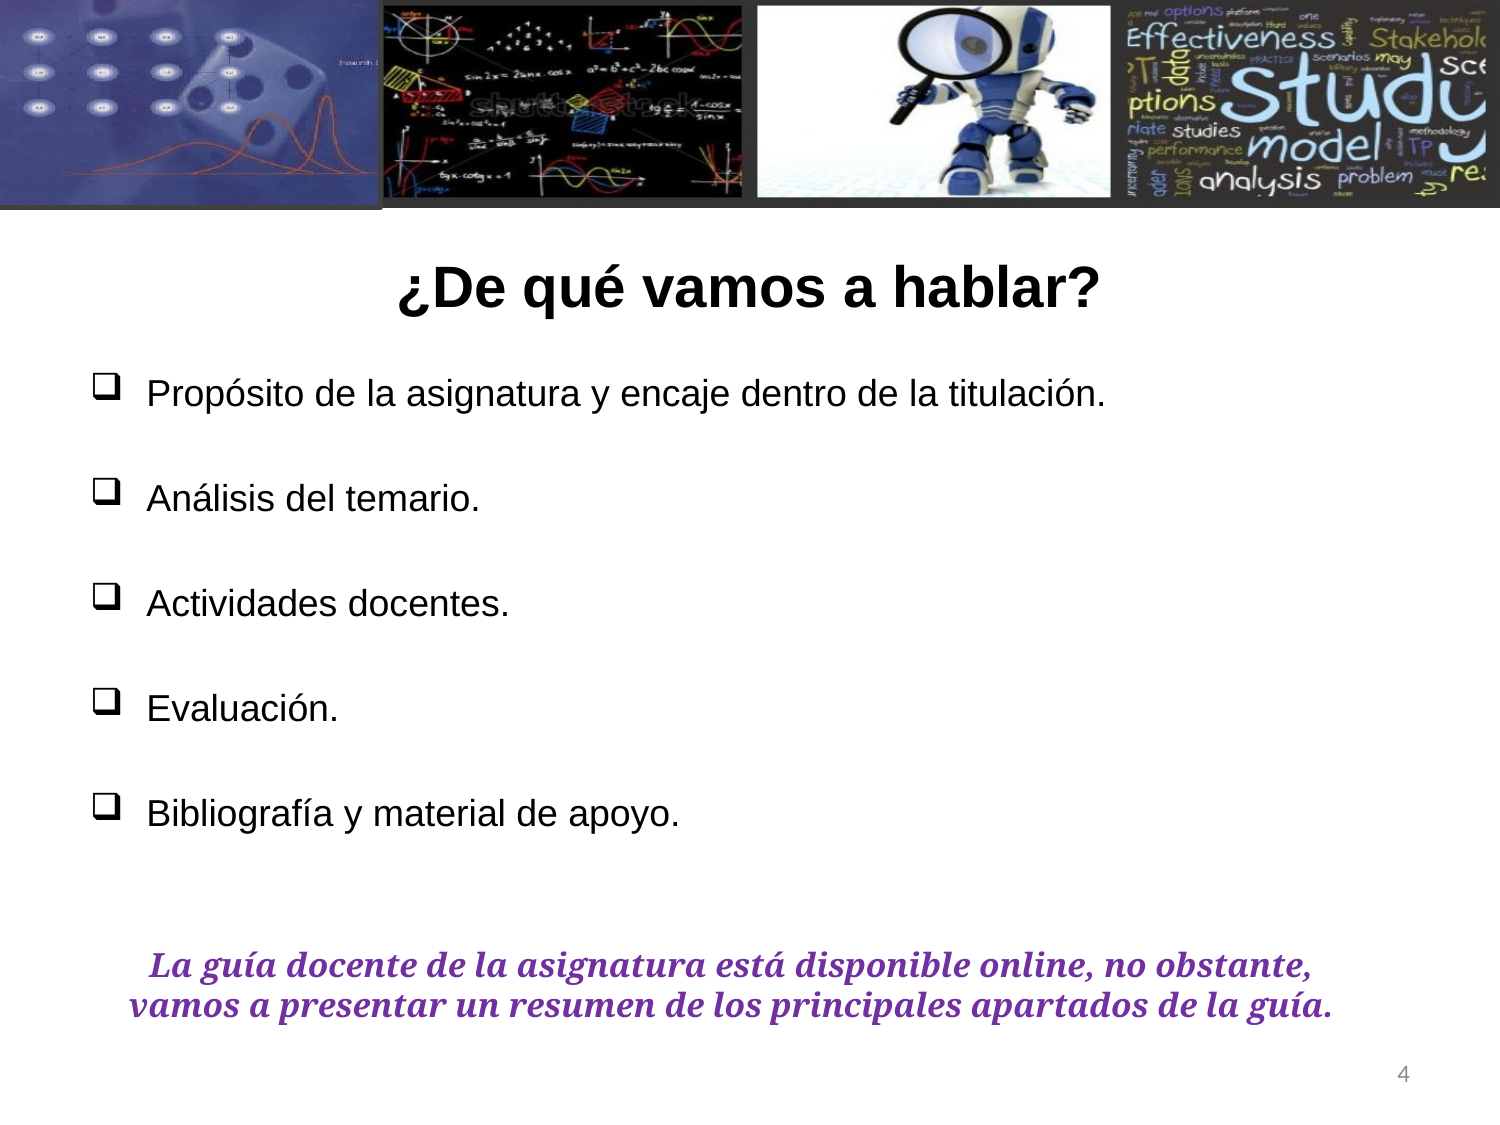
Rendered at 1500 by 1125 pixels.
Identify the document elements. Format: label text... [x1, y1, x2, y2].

list Propósito de la asignatura y encaje dentro de la titulación. Análisis del temario. Actividades docentes. Evaluación. Bibliografía y material de apoyo. [75, 361, 1425, 894]
title ¿De qué vamos a hablar? [75, 242, 1425, 327]
picture [0, 0, 378, 205]
picture [383, 0, 1500, 208]
text_box La guía docente de la asignatura está disponible online, no obstante, vamos a presentar un resumen de los principales apartados de la guía. [88, 936, 1376, 1032]
slide_number 4 [1074, 1042, 1425, 1103]
